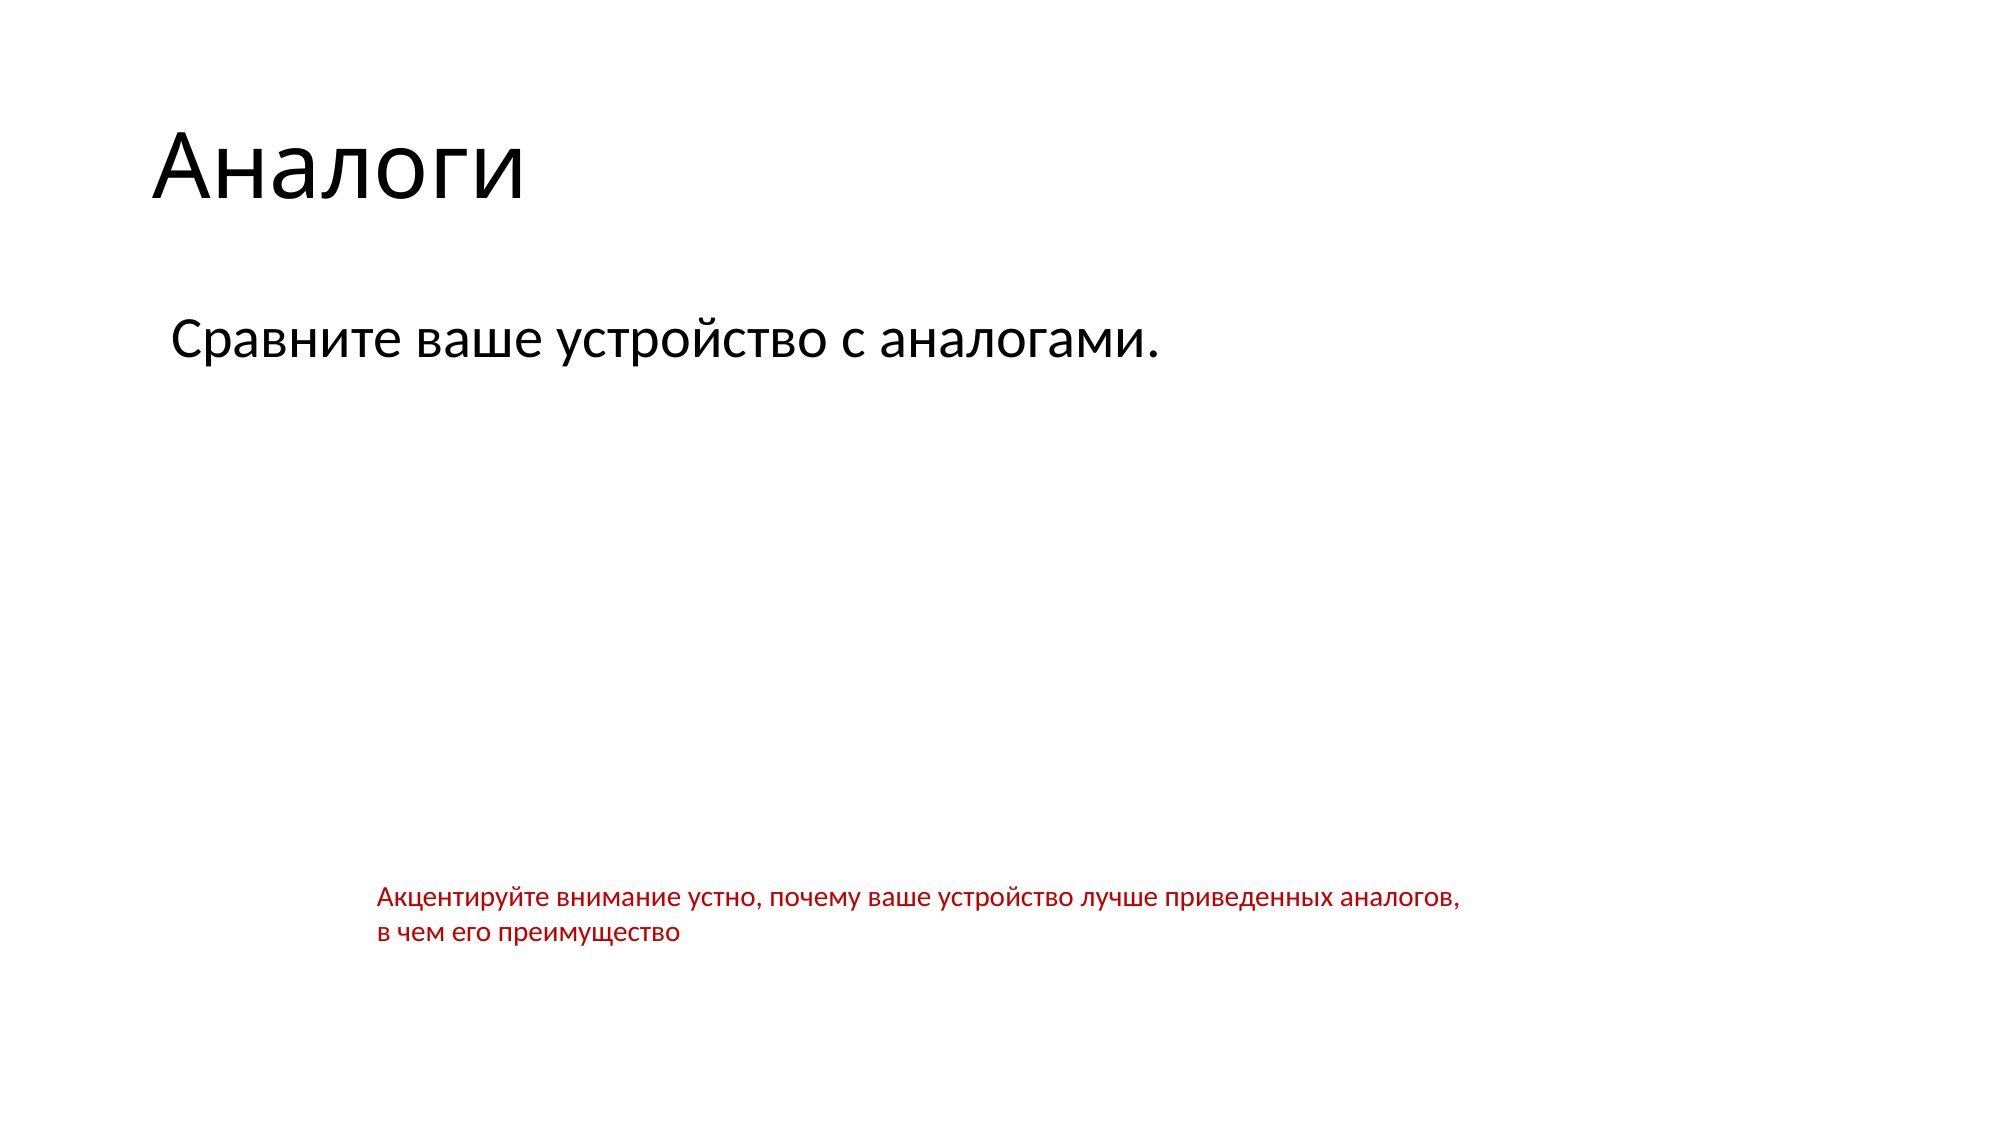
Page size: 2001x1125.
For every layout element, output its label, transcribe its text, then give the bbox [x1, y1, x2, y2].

title Аналоги [137, 59, 1863, 278]
list Сравните ваше устройство с аналогами. [137, 299, 1863, 1014]
text_box Акцентируйте внимание устно, почему ваше устройство лучше приведенных аналогов, в чем его преимущество [362, 869, 1532, 955]
